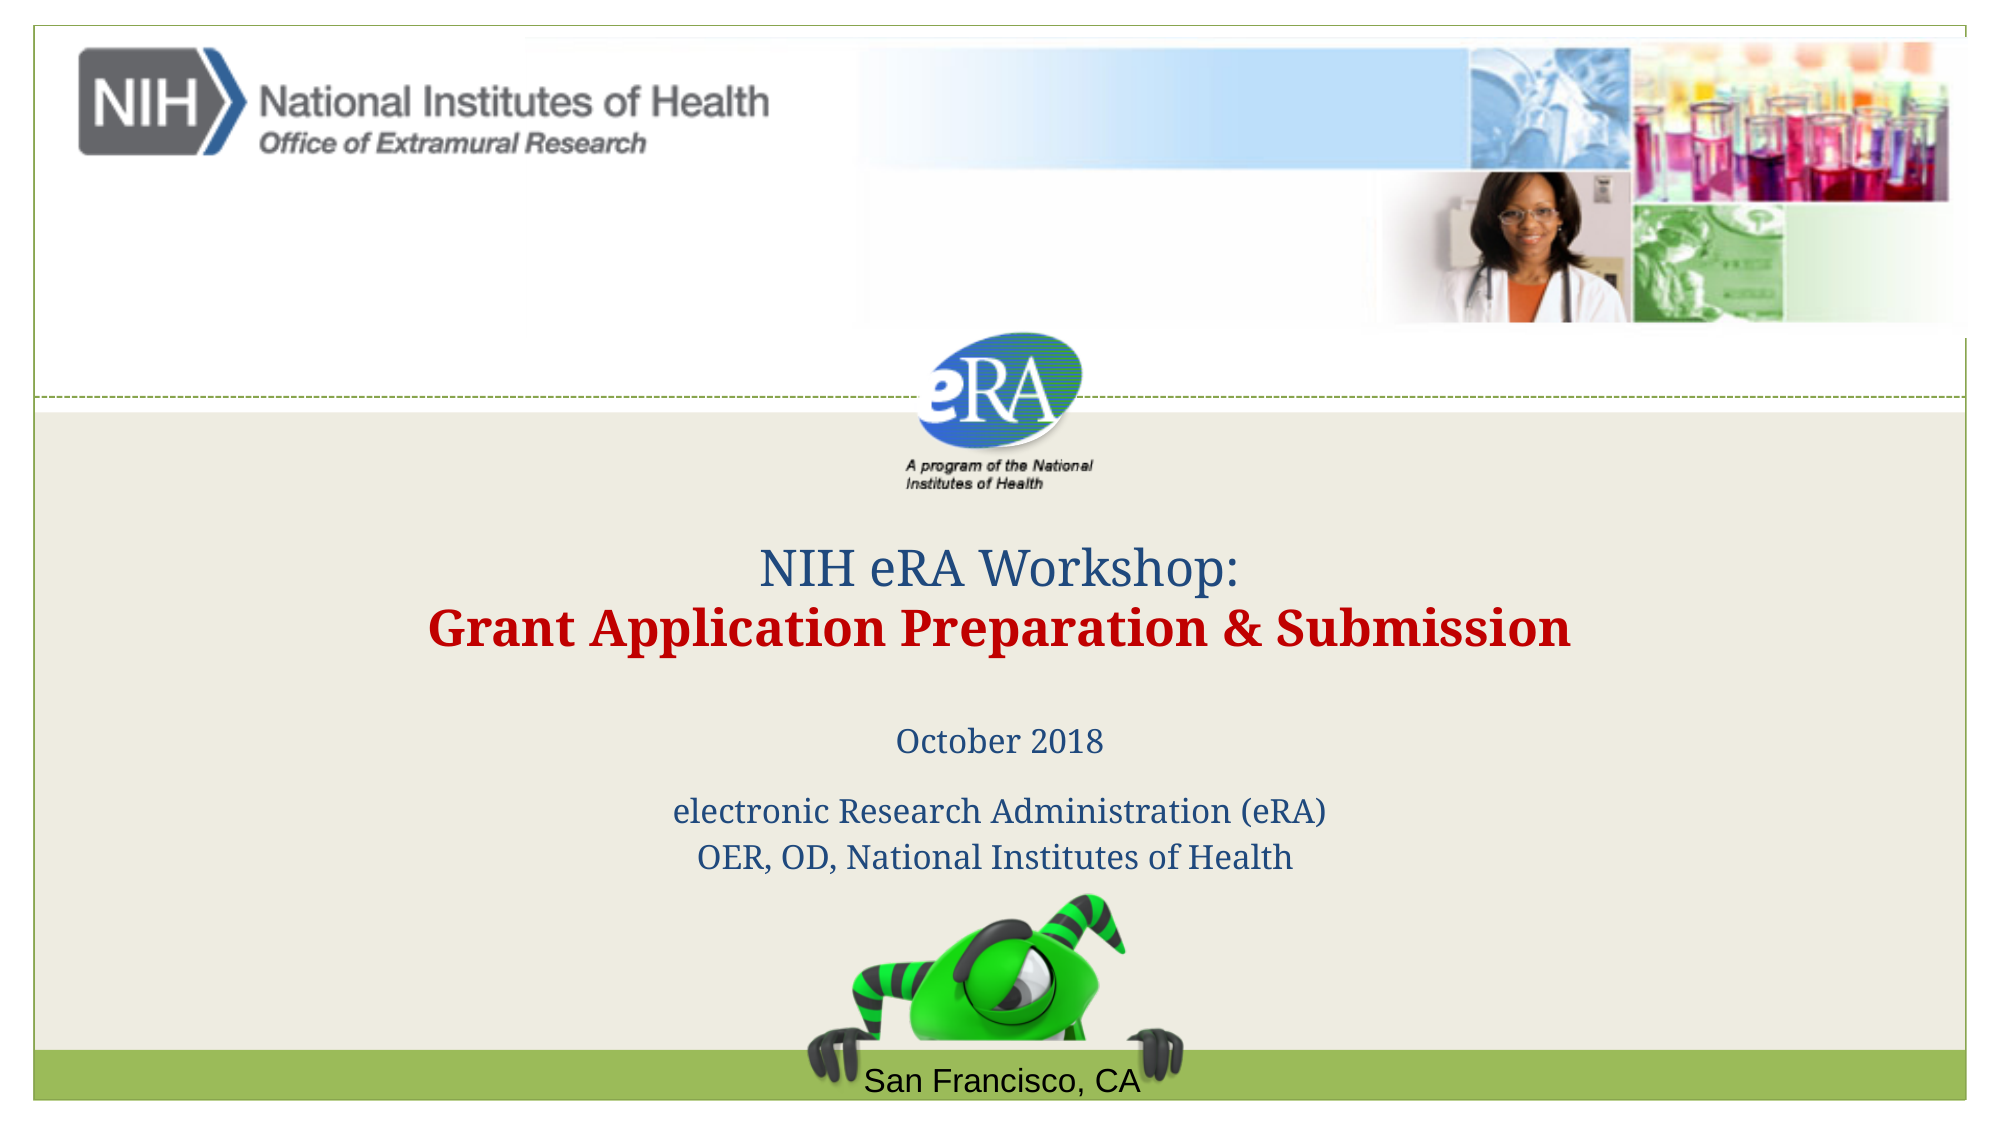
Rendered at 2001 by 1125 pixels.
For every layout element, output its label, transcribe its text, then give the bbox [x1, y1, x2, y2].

picture [62, 37, 1968, 502]
picture [781, 886, 1225, 1109]
text_box October 2018 electronic Research Administration (eRA) OER, OD, National Institutes of Health [456, 712, 1544, 963]
title NIH eRA Workshop: Grant Application Preparation & Submission [300, 525, 1700, 725]
